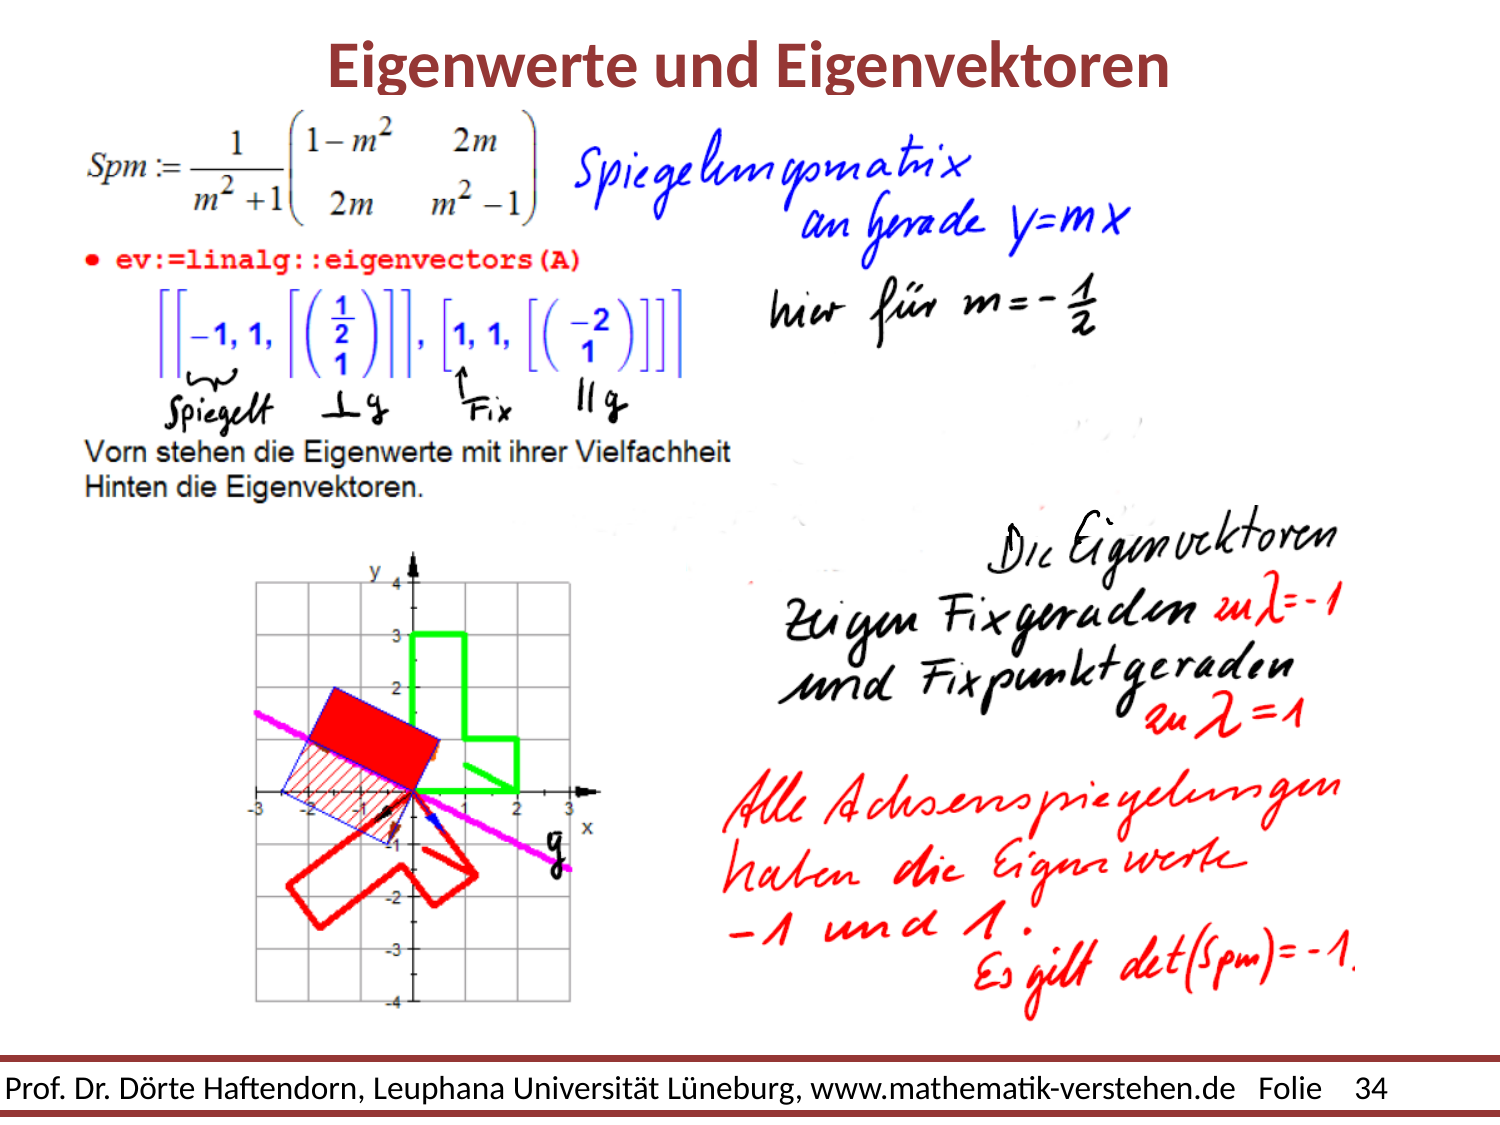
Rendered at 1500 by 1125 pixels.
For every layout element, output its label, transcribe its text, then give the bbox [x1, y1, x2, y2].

title Eigenwerte und Eigenvektoren [112, 0, 1388, 121]
picture [56, 95, 1355, 1027]
text_box Prof. Dr. Dörte Haftendorn, Leuphana Universität Lüneburg, www.mathematik-verstehen.de Folie 34 [0, 1058, 1500, 1114]
picture [227, 540, 636, 1045]
